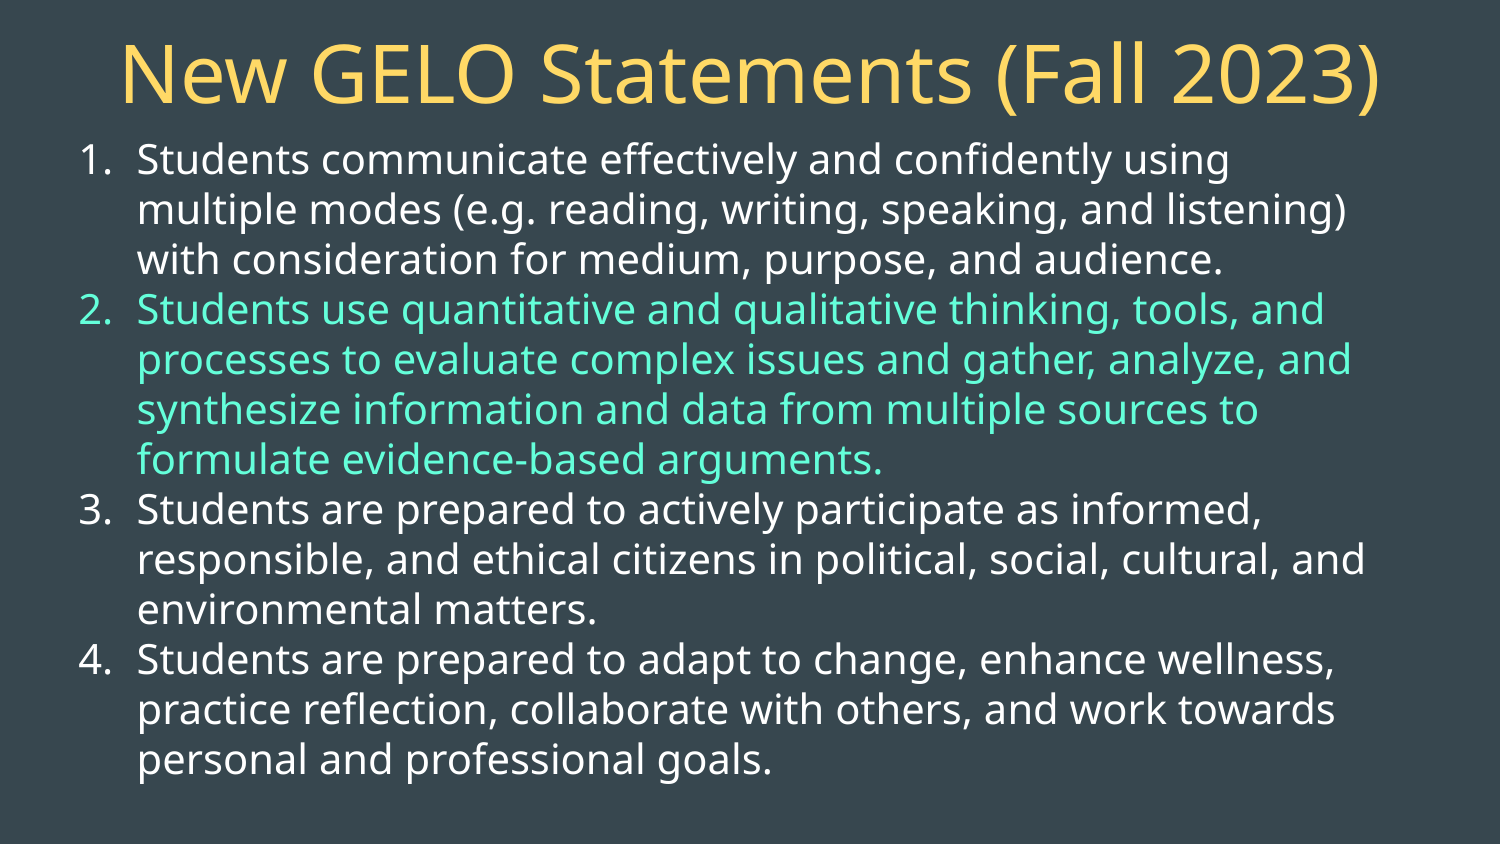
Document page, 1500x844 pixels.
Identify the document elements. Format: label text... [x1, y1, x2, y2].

title New GELO Statements (Fall 2023) [46, 23, 1454, 117]
list Students communicate effectively and confidently using multiple modes (e.g. reading, writing, speaking, and listening) with consideration for medium, purpose, and audience. Students use quantitative and qualitative thinking, tools, and processes to evaluate complex issues and gather, analyze, and synthesize information and data from multiple sources to formulate evidence-based arguments. Students are prepared to actively participate as informed, responsible, and ethical citizens in political, social, cultural, and environmental matters. Students are prepared to adapt to change, enhance wellness, practice reflection, collaborate with others, and work towards personal and professional goals. [46, 117, 1454, 804]
